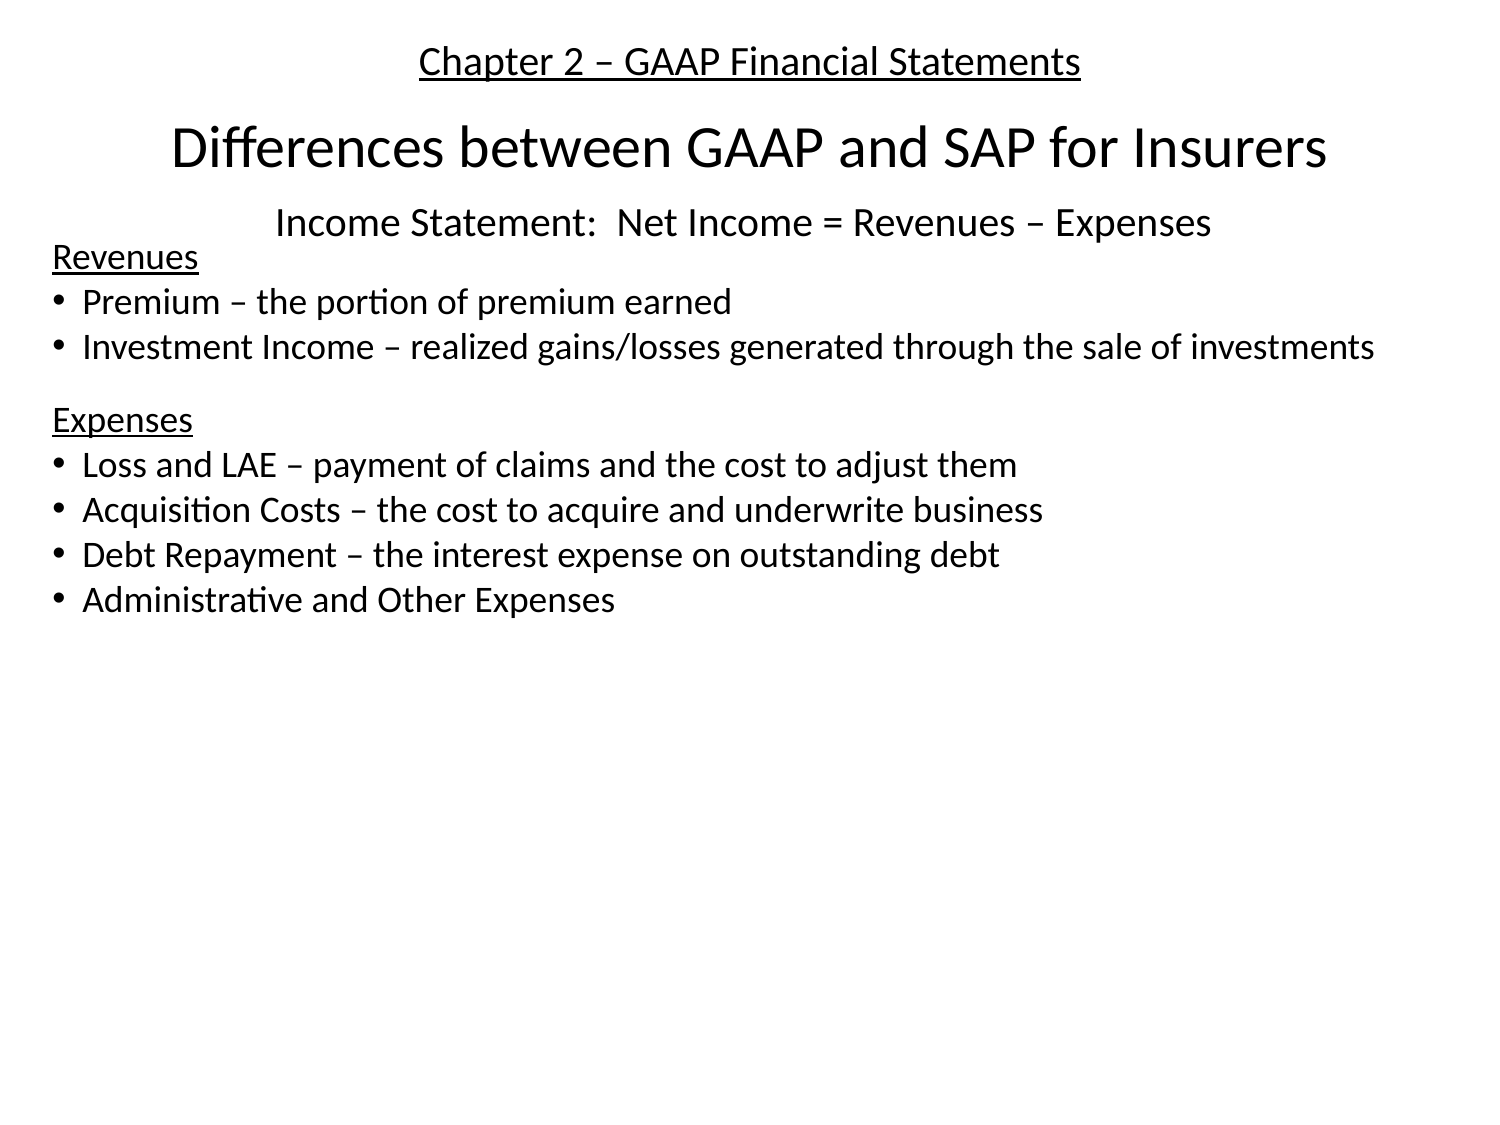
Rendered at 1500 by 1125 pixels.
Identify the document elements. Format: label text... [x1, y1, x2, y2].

list Differences between GAAP and SAP for Insurers [24, 99, 1475, 188]
text_box Income Statement: Net Income = Revenues – Expenses [24, 187, 1463, 253]
text_box Expenses Loss and LAE – payment of claims and the cost to adjust them Acquisition Costs – the cost to acquire and underwrite business Debt Repayment – the interest expense on outstanding debt Administrative and Other Expenses [37, 387, 1450, 628]
title Chapter 2 – GAAP Financial Statements [75, 24, 1425, 93]
text_box Revenues Premium – the portion of premium earned Investment Income – realized gains/losses generated through the sale of investments [37, 224, 1450, 375]
